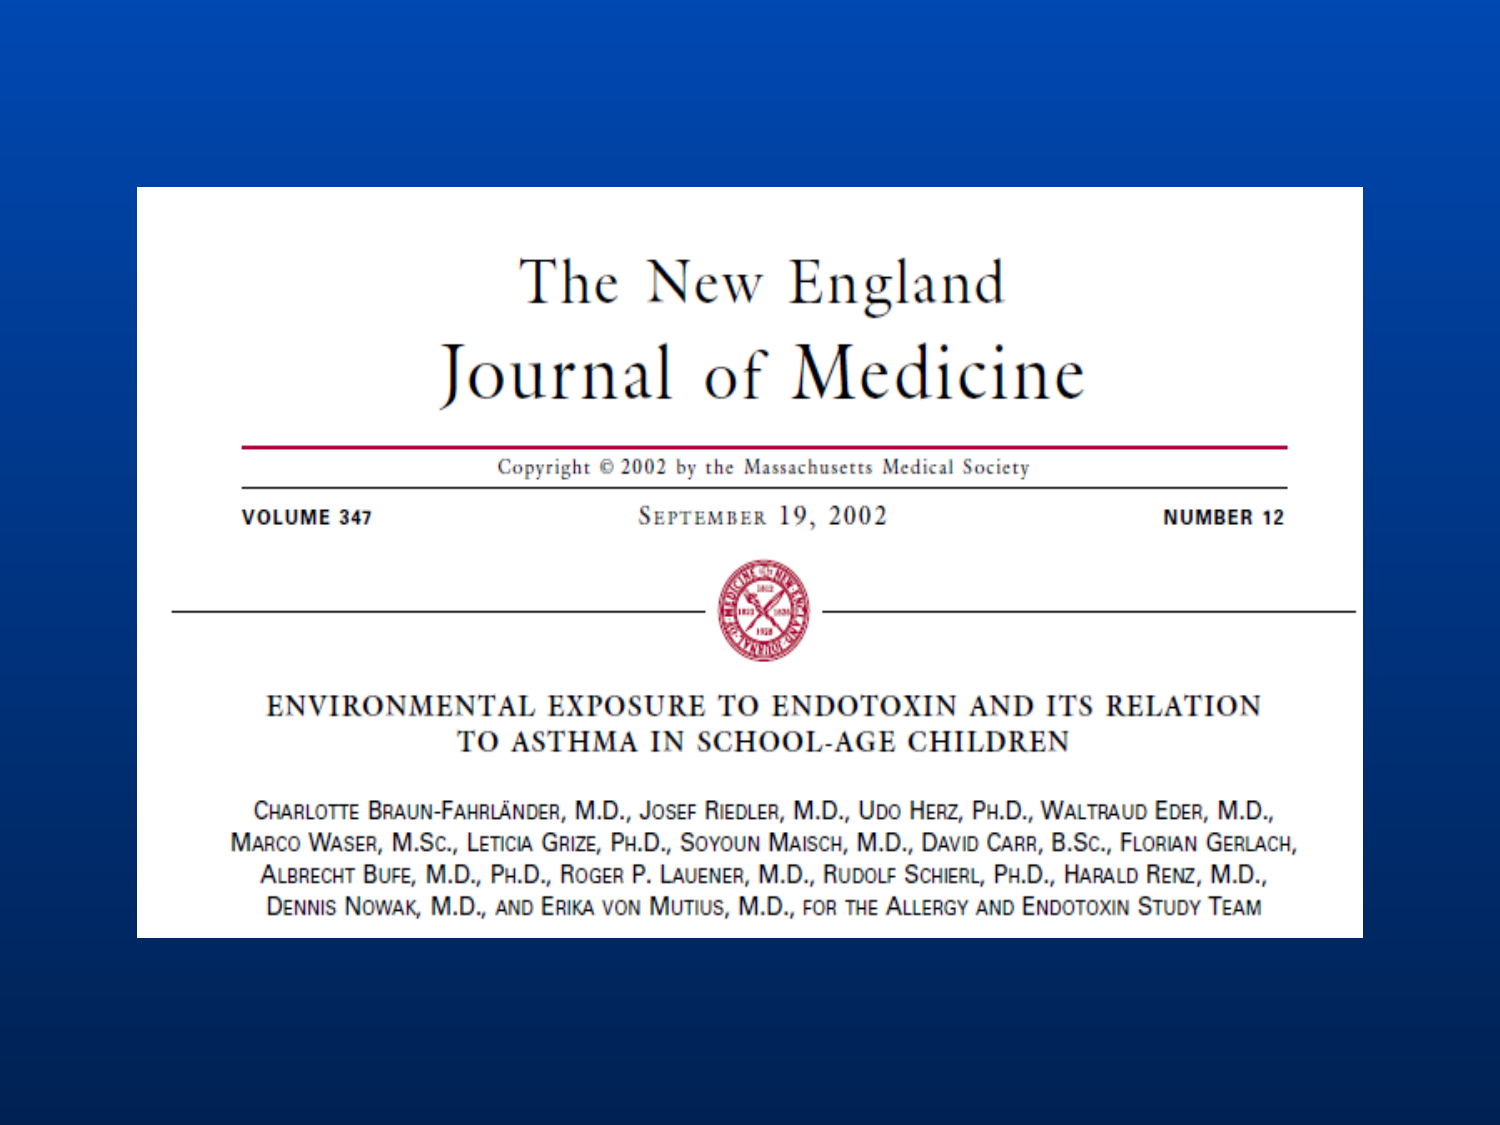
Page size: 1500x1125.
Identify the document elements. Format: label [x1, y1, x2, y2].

picture [137, 187, 1363, 938]
